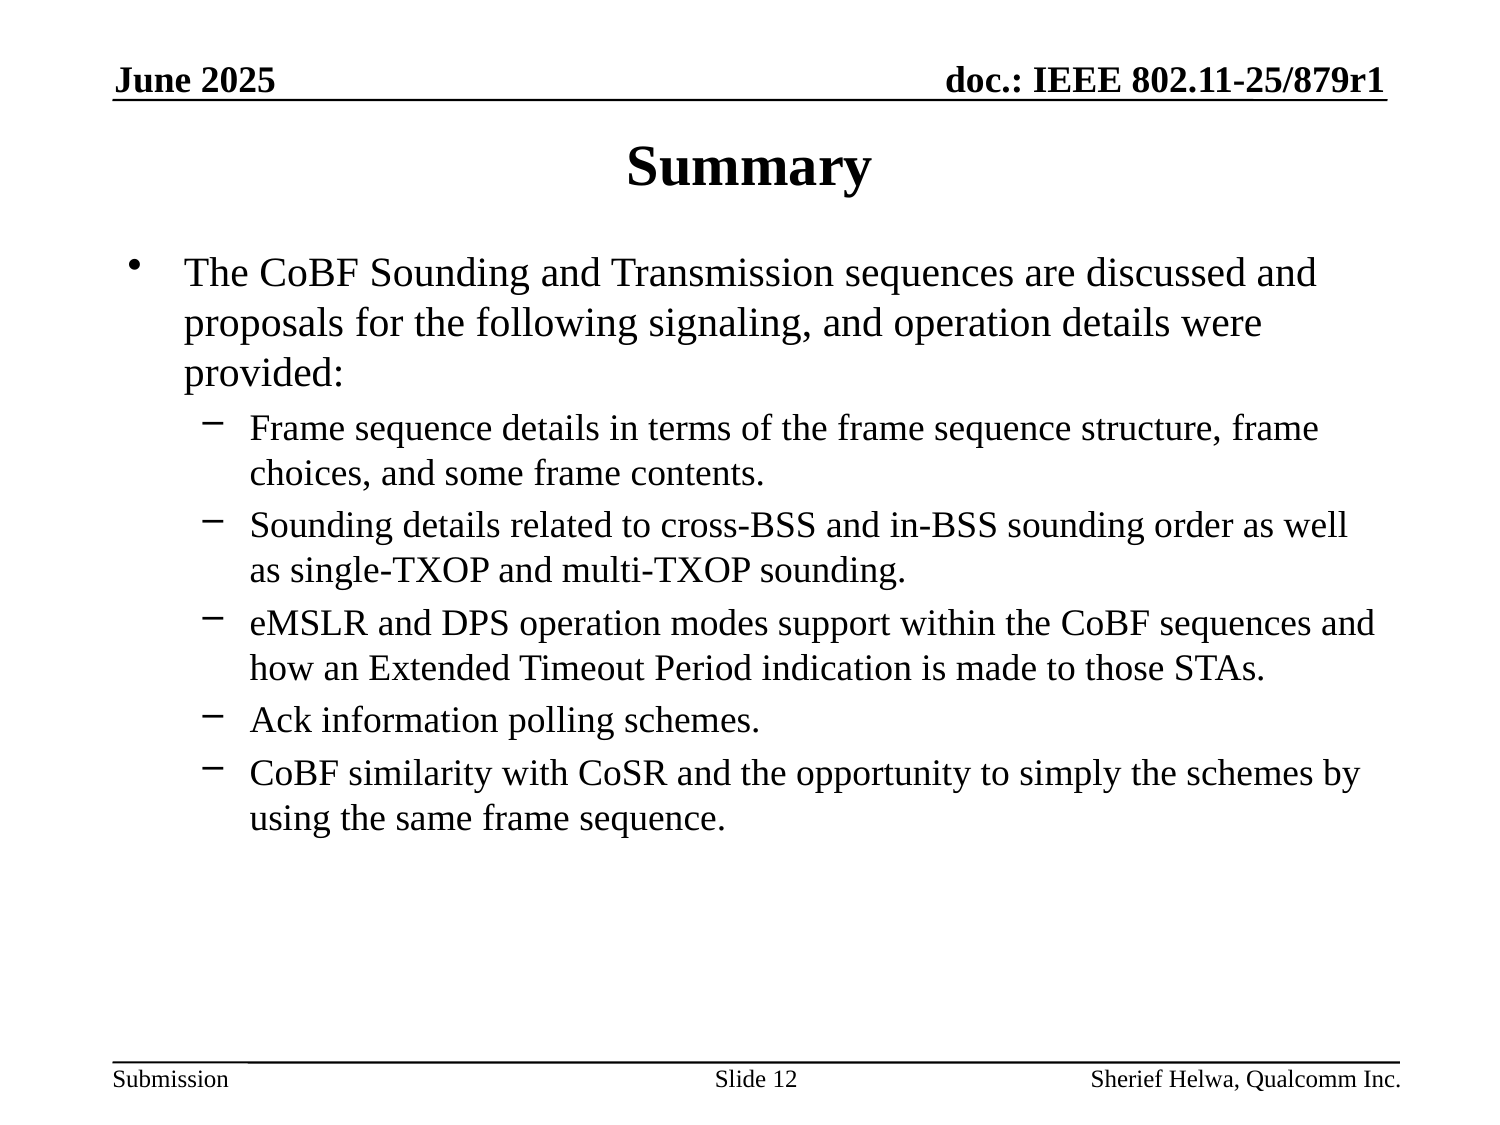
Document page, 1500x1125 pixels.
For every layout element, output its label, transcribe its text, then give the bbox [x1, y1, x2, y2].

slide_number Slide 12 [712, 1061, 800, 1093]
footer Sherief Helwa, Qualcomm Inc. [1085, 1061, 1402, 1093]
list The CoBF Sounding and Transmission sequences are discussed and proposals for the following signaling, and operation details were provided: Frame sequence details in terms of the frame sequence structure, frame choices, and some frame contents. Sounding details related to cross-BSS and in-BSS sounding order as well as single-TXOP and multi-TXOP sounding. eMSLR and DPS operation modes support within the CoBF sequences and how an Extended Timeout Period indication is made to those STAs. Ack information polling schemes. CoBF similarity with CoSR and the opportunity to simply the schemes by using the same frame sequence. [112, 237, 1402, 349]
list The CoBF Sounding and Transmission sequences are discussed and proposals for the following signaling, and operation details were provided: Frame sequence details in terms of the frame sequence structure, frame choices, and some frame contents. Sounding details related to cross-BSS and in-BSS sounding order as well as single-TXOP and multi-TXOP sounding. eMSLR and DPS operation modes support within the CoBF sequences and how an Extended Timeout Period indication is made to those STAs. Ack information polling schemes. CoBF similarity with CoSR and the opportunity to simply the schemes by using the same frame sequence. [112, 351, 1402, 1038]
title Summary [112, 112, 1388, 213]
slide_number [114, 54, 278, 101]
